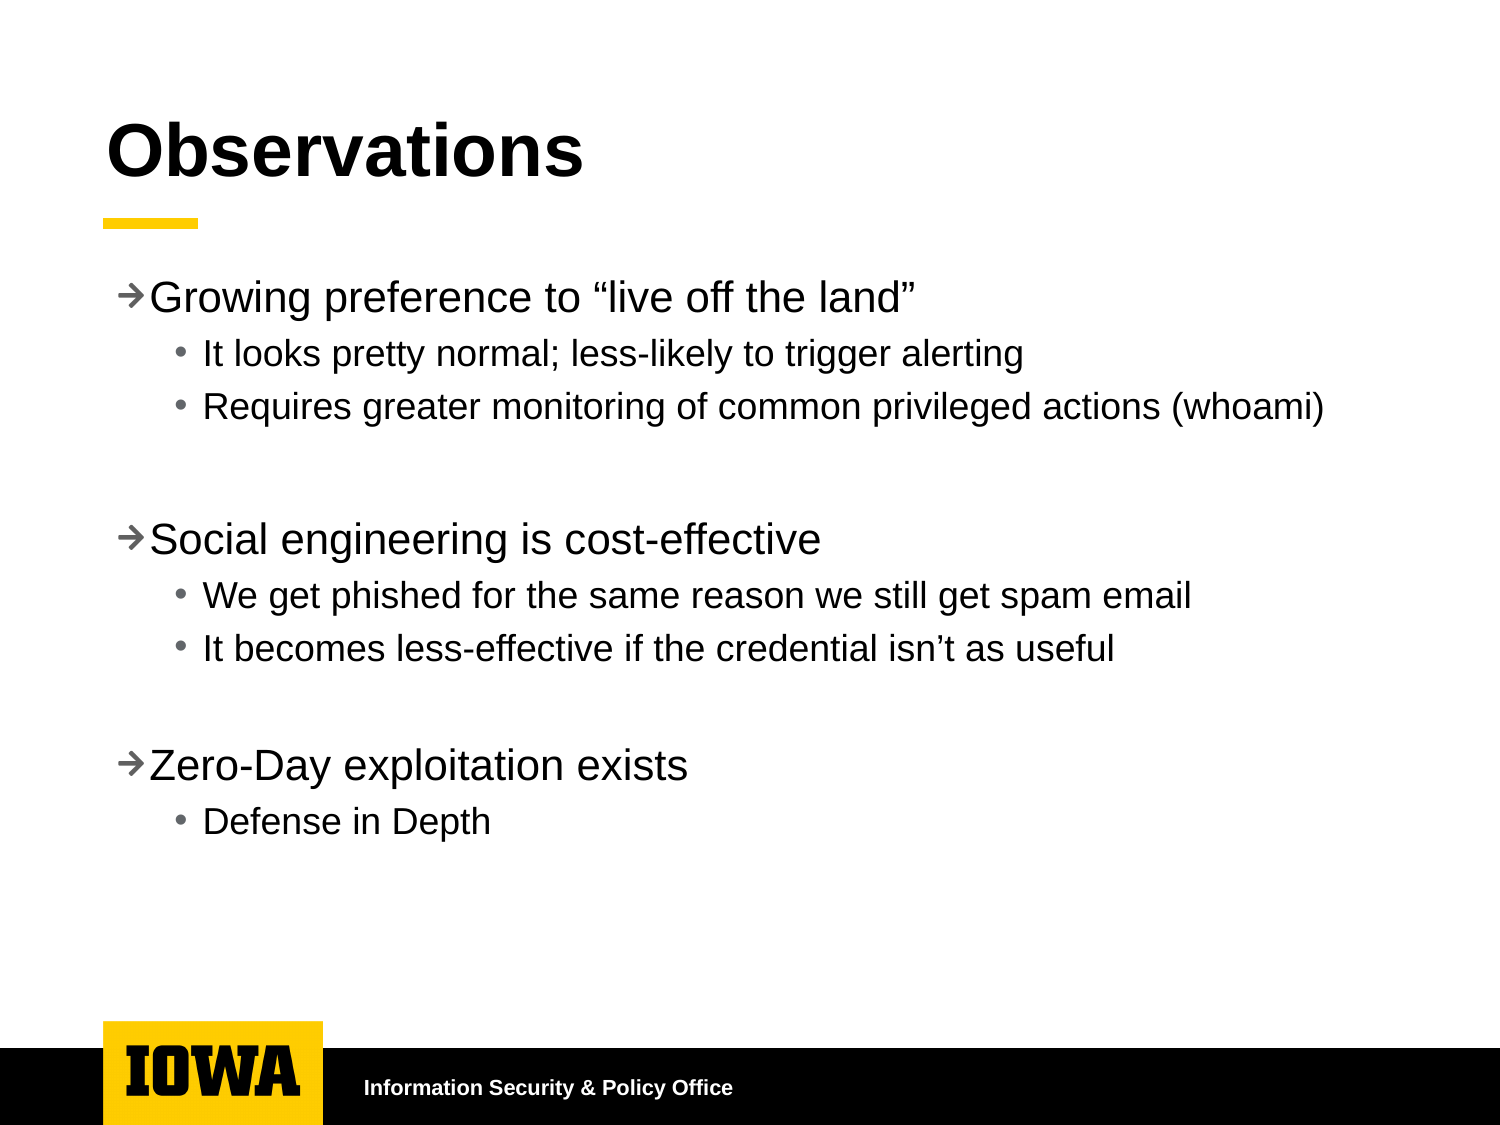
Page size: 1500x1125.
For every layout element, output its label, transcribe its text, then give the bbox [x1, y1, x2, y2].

picture [118, 748, 148, 778]
footer Information Security & Policy Office [348, 1056, 1379, 1117]
list Growing preference to “live off the land” It looks pretty normal; less-likely to trigger alerting Requires greater monitoring of common privileged actions (whoami) Social engineering is cost-effective We get phished for the same reason we still get spam email It becomes less-effective if the credential isn’t as useful Zero-Day exploitation exists Defense in Depth [103, 261, 1397, 981]
picture [103, 1021, 323, 1125]
picture [118, 280, 148, 310]
title Observations [90, 81, 1385, 224]
picture [118, 522, 148, 552]
